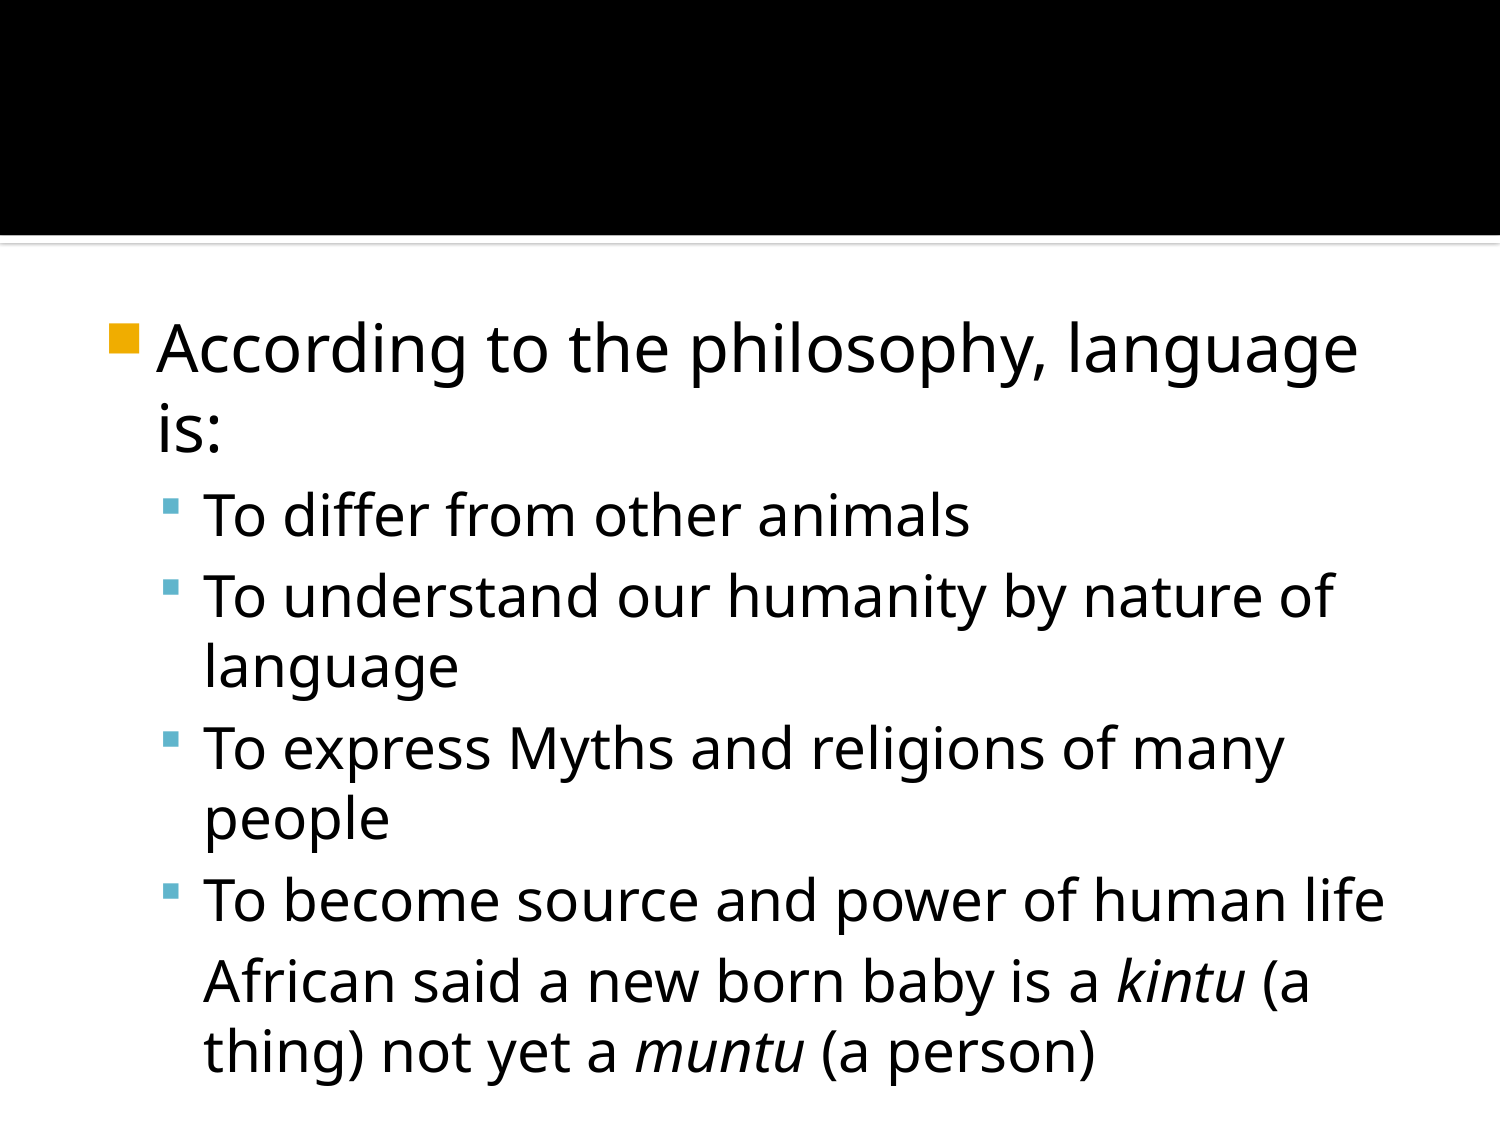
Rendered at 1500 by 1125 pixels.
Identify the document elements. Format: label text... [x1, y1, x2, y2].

list According to the philosophy, language is: To differ from other animals To understand our humanity by nature of language To express Myths and religions of many people To become source and power of human life African said a new born baby is a kintu (a thing) not yet a muntu (a person) [75, 291, 1425, 1050]
